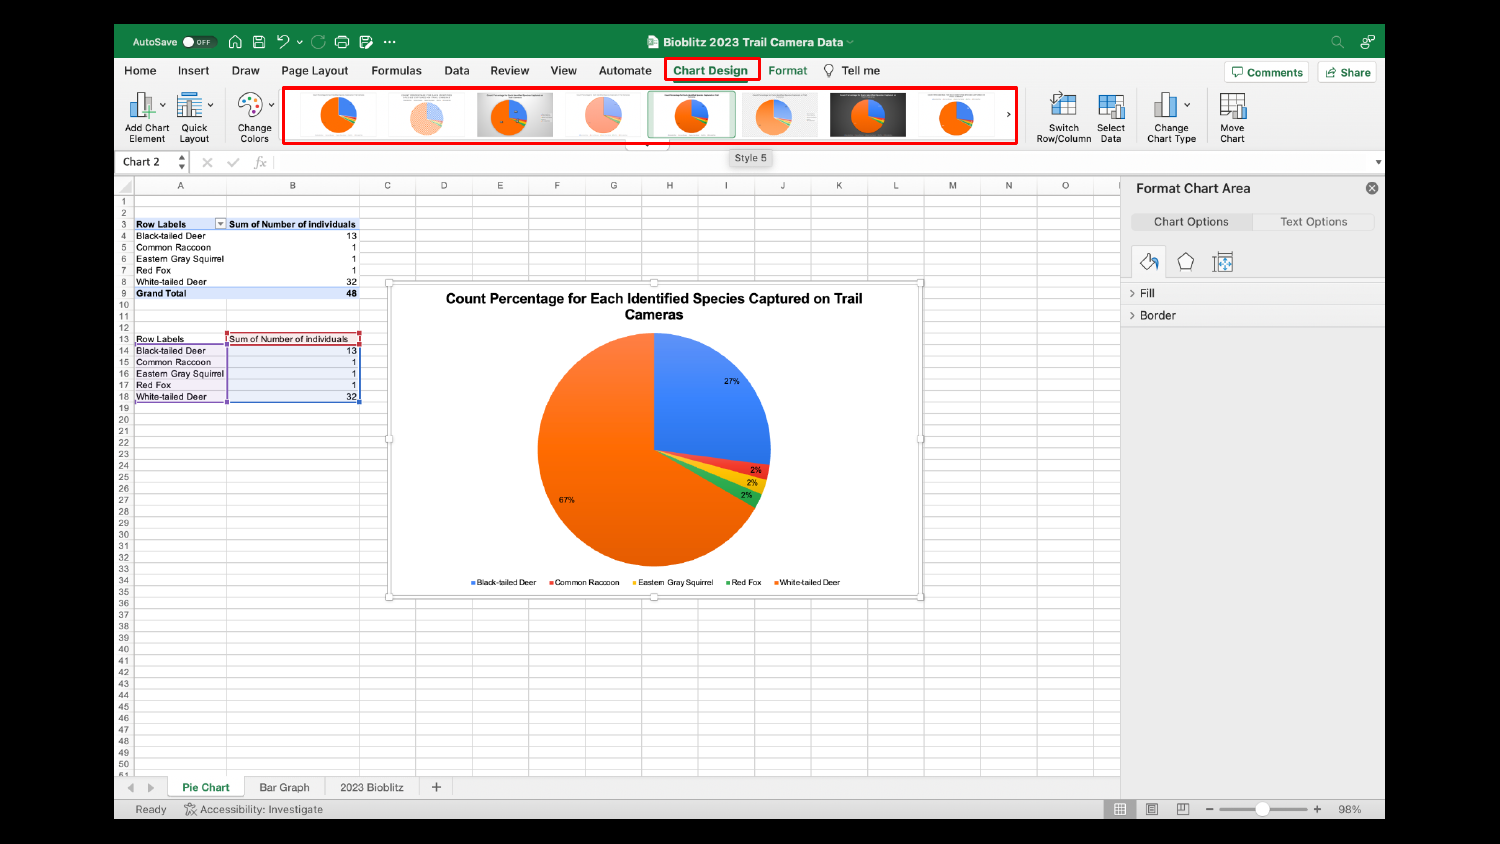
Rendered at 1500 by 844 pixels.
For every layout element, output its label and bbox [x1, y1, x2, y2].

picture [114, 24, 1386, 819]
